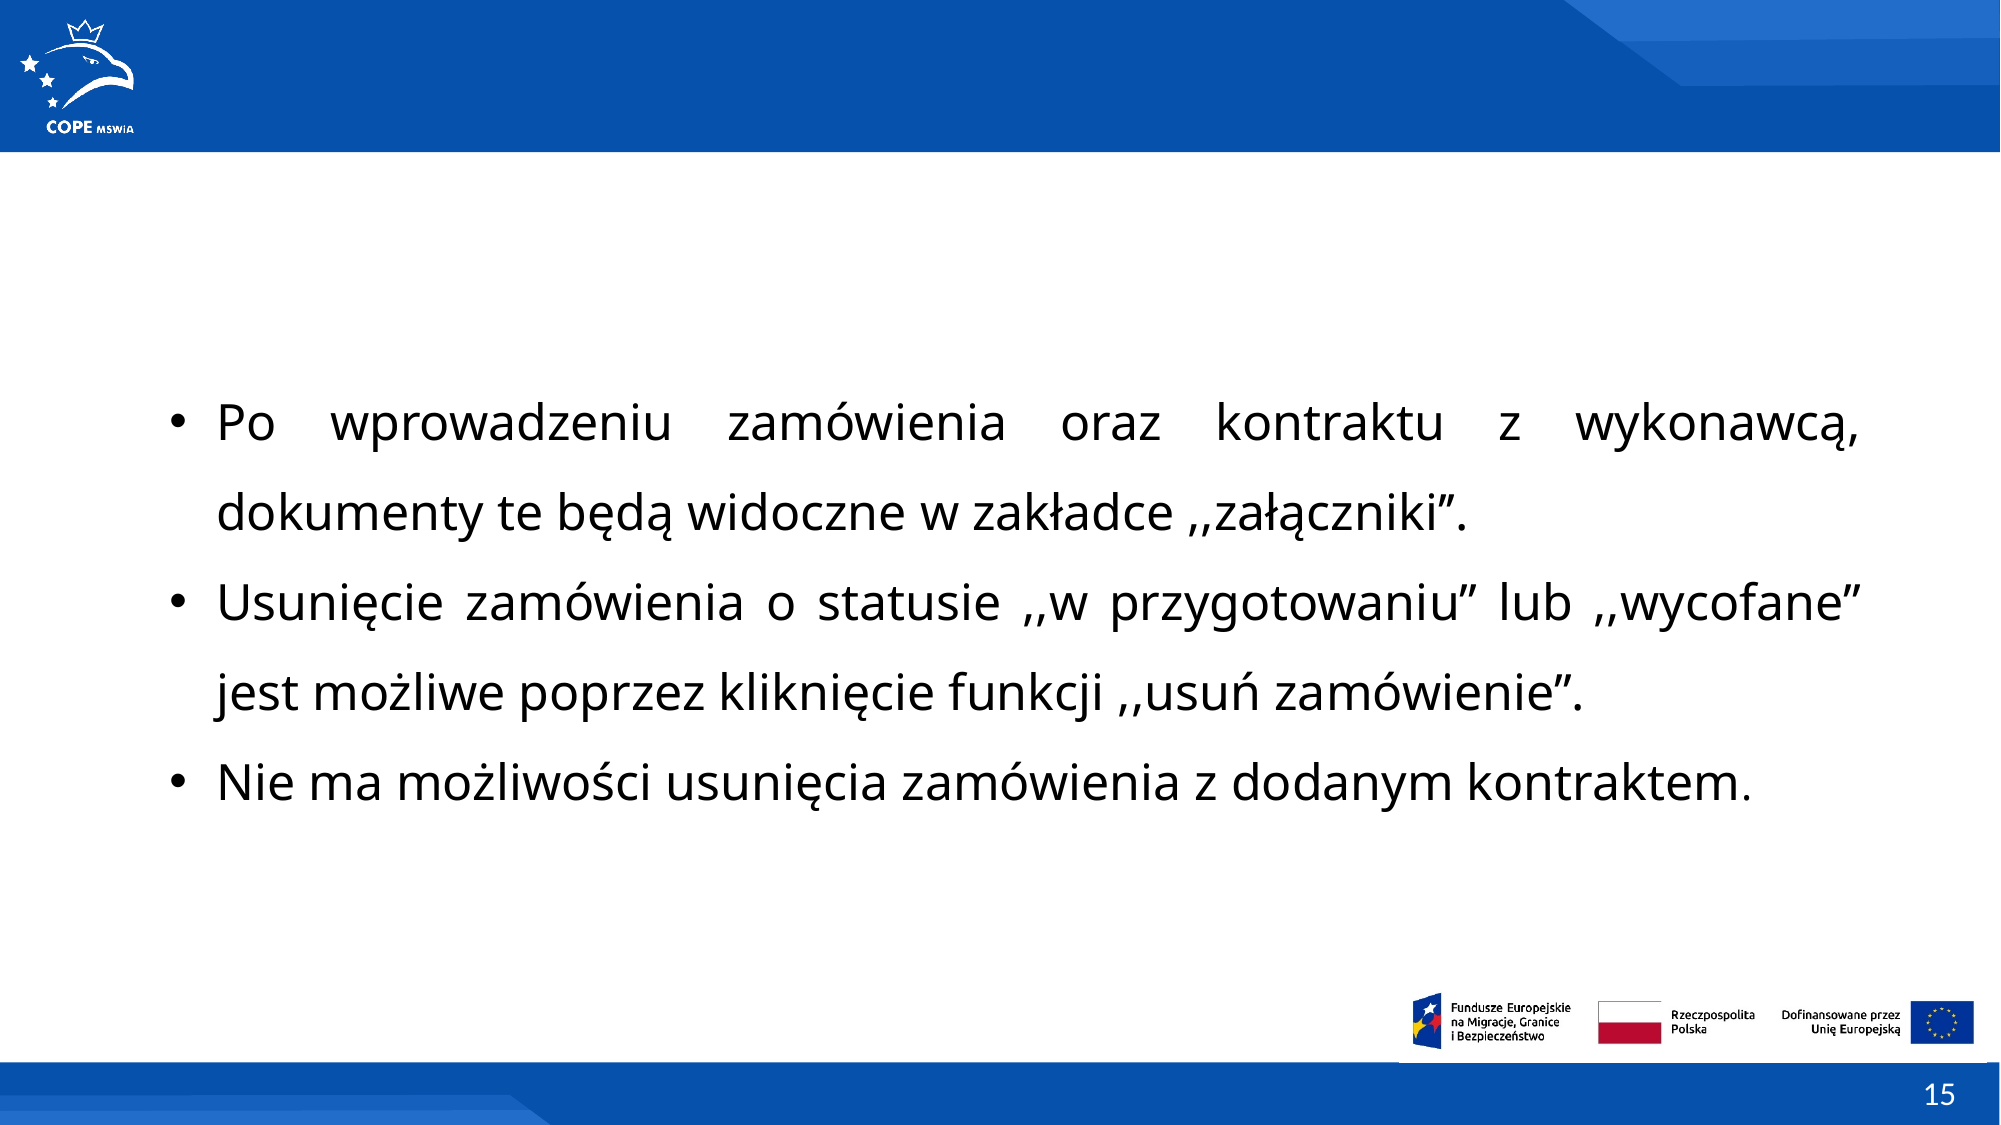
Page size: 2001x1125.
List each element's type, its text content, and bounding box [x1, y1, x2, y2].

slide_number 15 [1521, 1062, 1972, 1123]
picture [1399, 978, 1987, 1063]
text_box Po wprowadzeniu zamówienia oraz kontraktu z wykonawcą, dokumenty te będą widoczne w zakładce ,,załączniki’’. Usunięcie zamówienia o statusie ,,w przygotowaniu’’ lub ,,wycofane’’ jest możliwe poprzez kliknięcie funkcji ,,usuń zamówienie’’. Nie ma możliwości usunięcia zamówienia z dodanym kontraktem. [154, 352, 1877, 818]
picture [0, 0, 153, 152]
